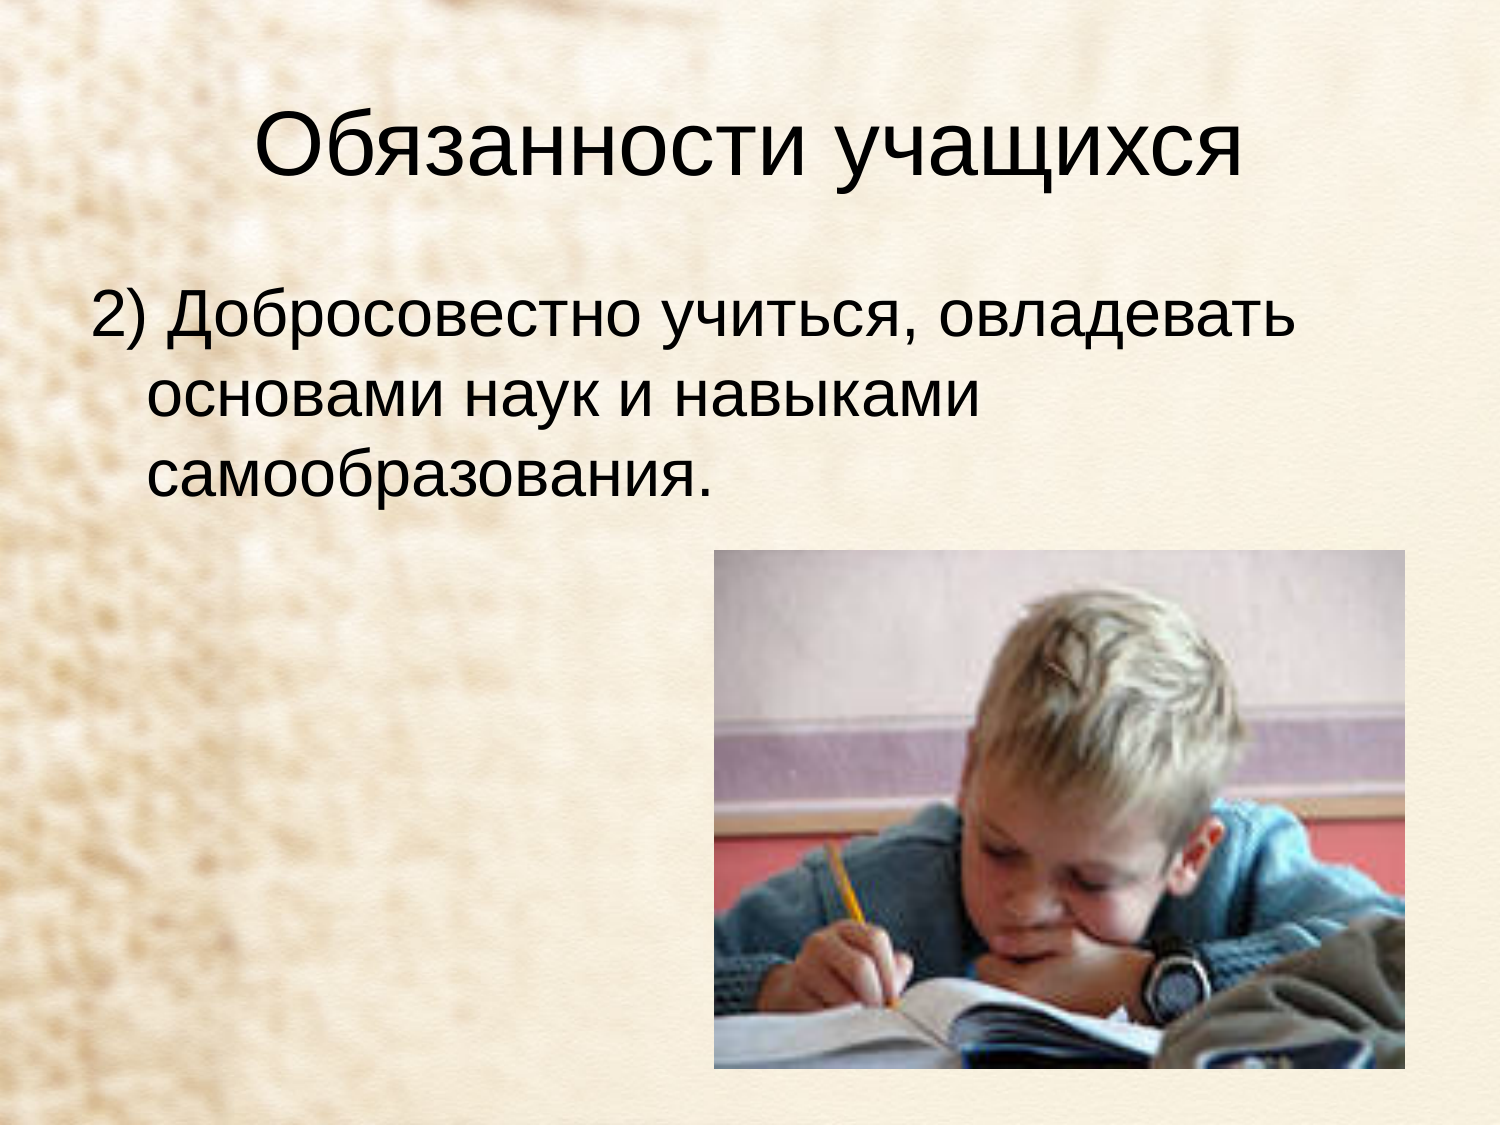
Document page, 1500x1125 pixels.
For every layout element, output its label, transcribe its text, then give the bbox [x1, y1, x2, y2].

list 2) Добросовестно учиться, овладевать основами наук и навыками самообразования. [74, 262, 1426, 1006]
title Обязанности учащихся [74, 44, 1426, 233]
picture [0, 0, 1500, 1125]
